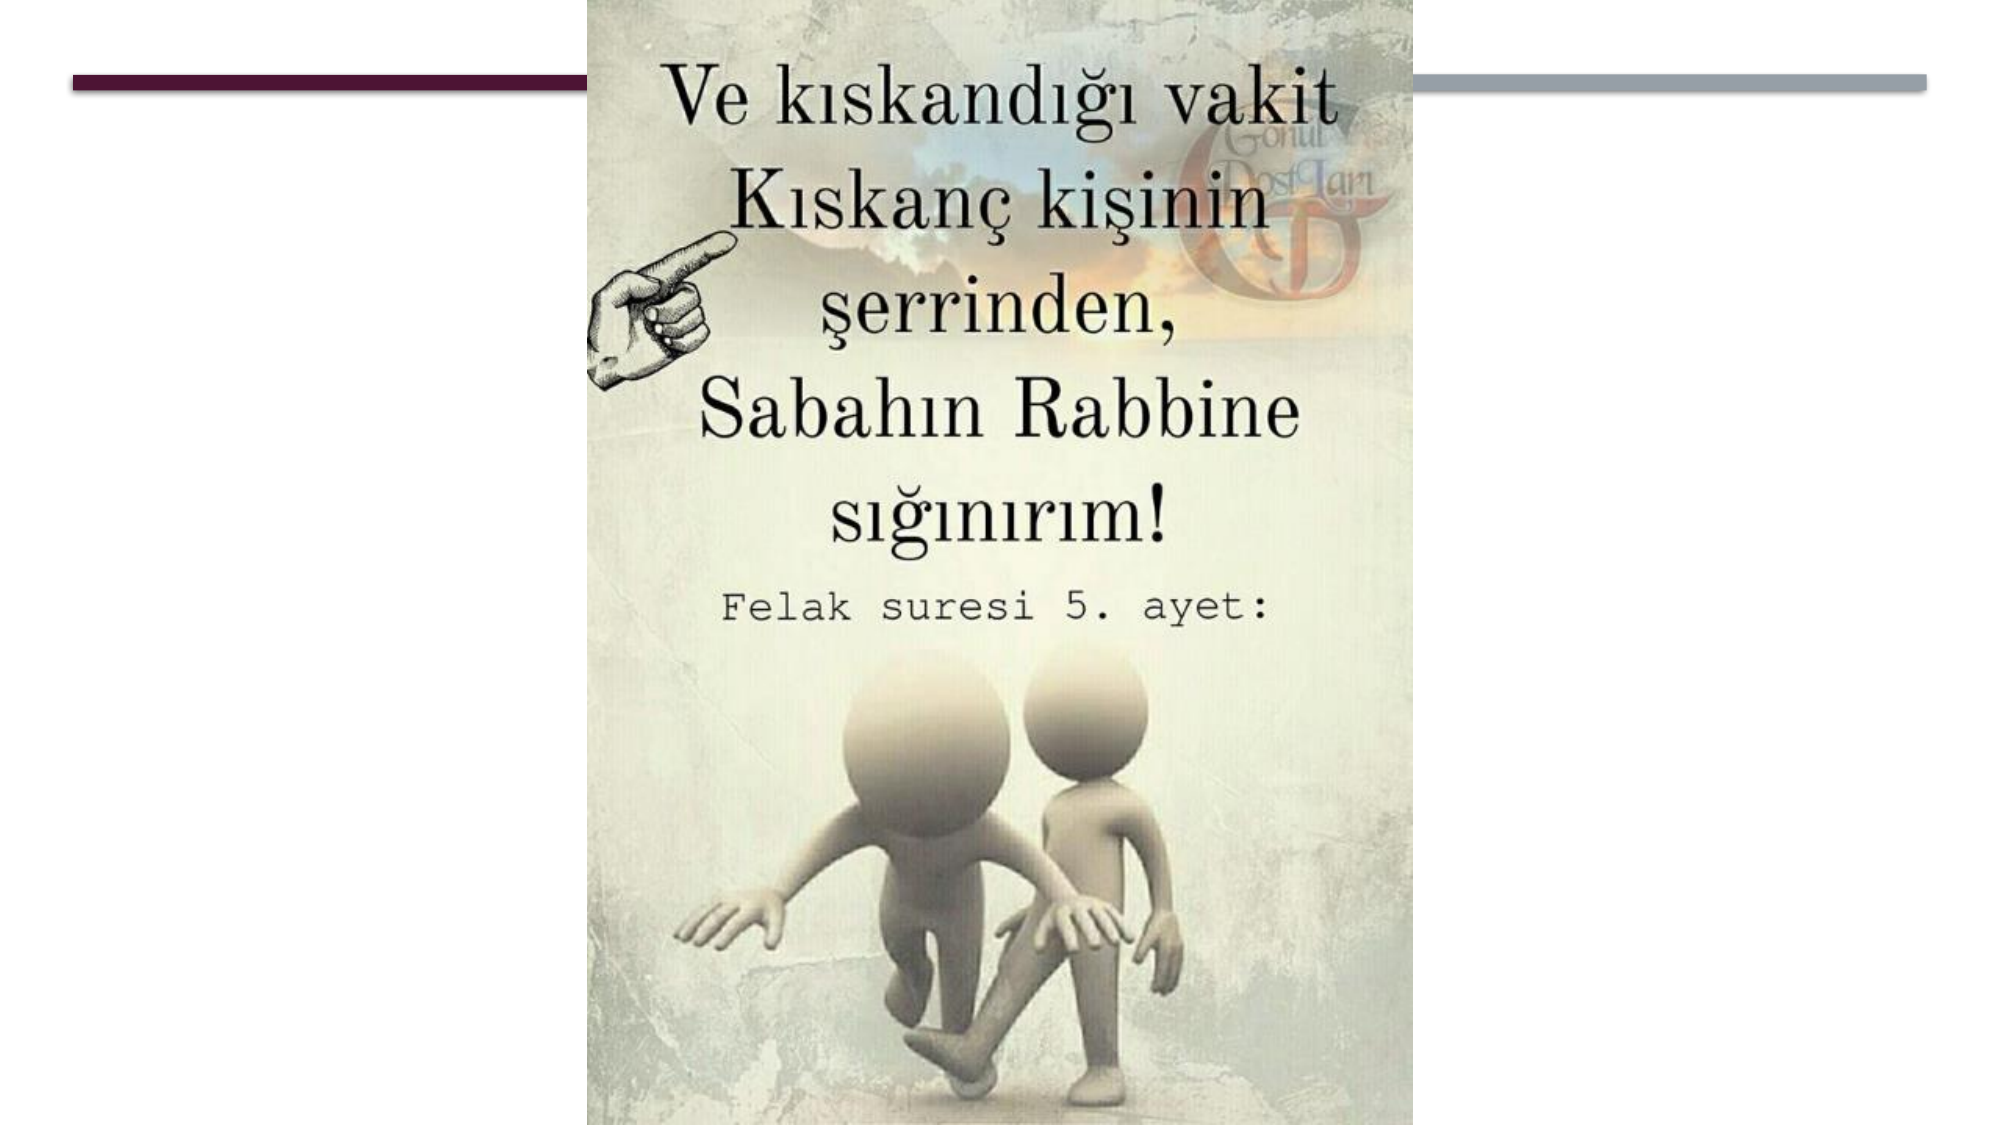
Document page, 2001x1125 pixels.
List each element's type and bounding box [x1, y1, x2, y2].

picture [586, 0, 1413, 1125]
